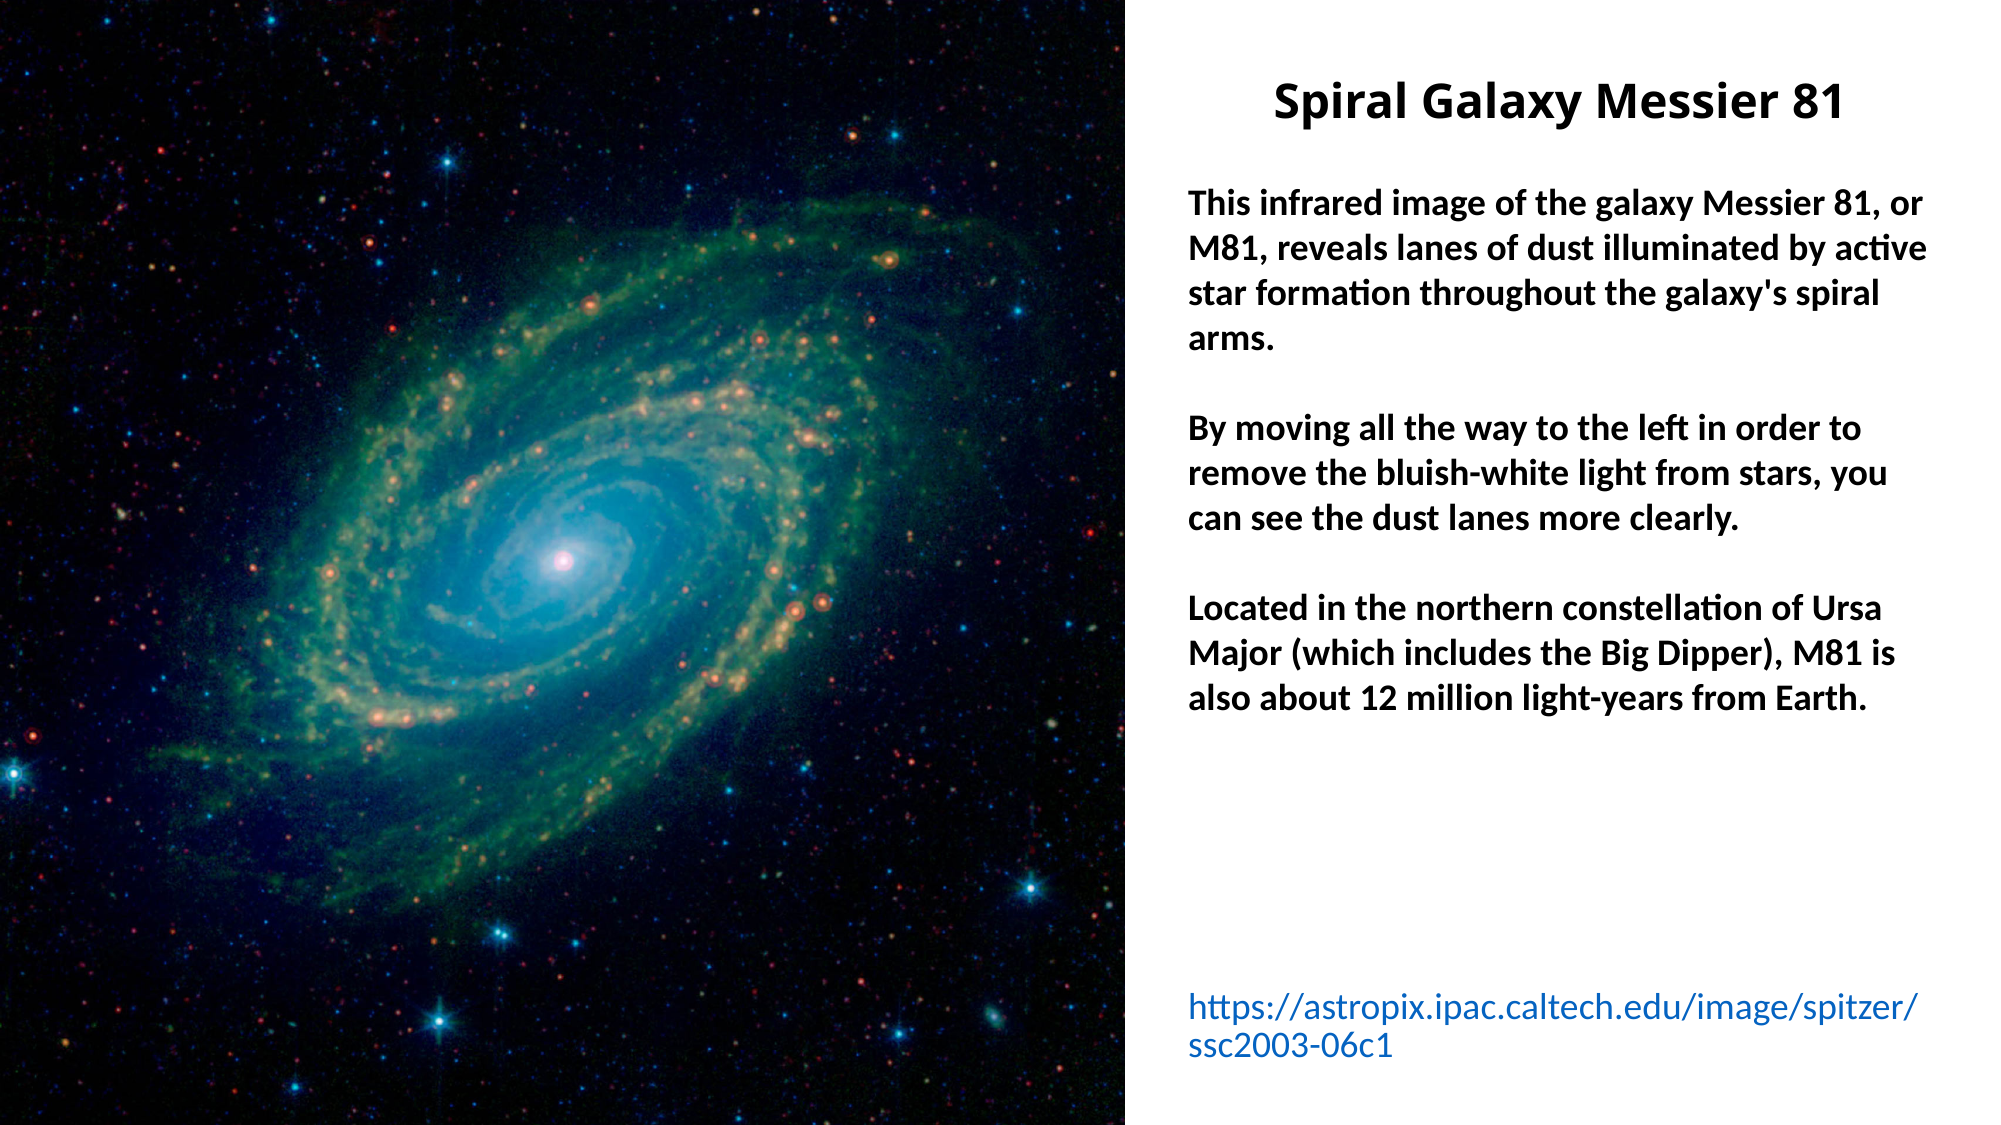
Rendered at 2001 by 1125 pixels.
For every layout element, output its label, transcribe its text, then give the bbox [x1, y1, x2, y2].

text_box This infrared image of the galaxy Messier 81, or M81, reveals lanes of dust illuminated by active star formation throughout the galaxy's spiral arms. By moving all the way to the left in order to remove the bluish-white light from stars, you can see the dust lanes more clearly. Located in the northern constellation of Ursa Major (which includes the Big Dipper), M81 is also about 12 million light-years from Earth. [1173, 170, 1962, 726]
title Spiral Galaxy Messier 81 [1228, 53, 1892, 154]
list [0, 0, 1125, 1125]
text_box https://astropix.ipac.caltech.edu/image/spitzer/ssc2003-06c1 [1173, 974, 1941, 1035]
